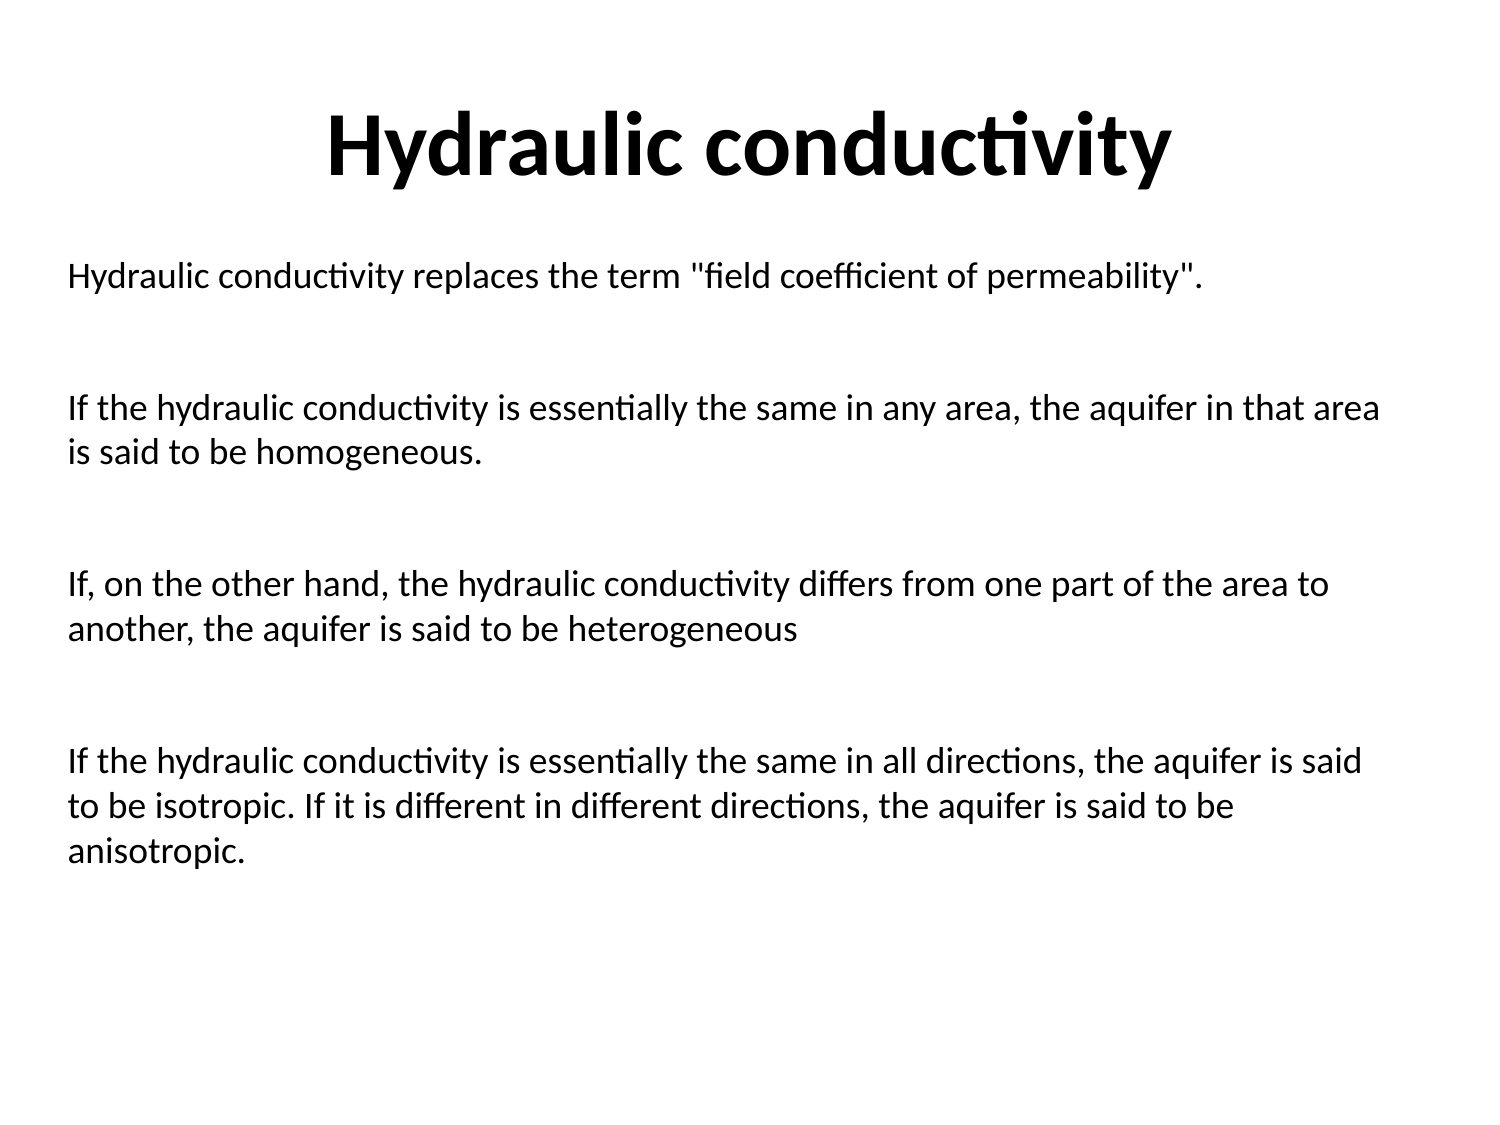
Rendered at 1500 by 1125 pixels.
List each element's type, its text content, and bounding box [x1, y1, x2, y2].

title Hydraulic conductivity [75, 45, 1425, 233]
text_box Hydraulic conductivity replaces the term "field coefficient of permeability". If the hydraulic conductivity is essentially the same in any area, the aquifer in that area is said to be homogeneous. If, on the other hand, the hydraulic conductivity differs from one part of the area to another, the aquifer is said to be heterogeneous If the hydraulic conductivity is essentially the same in all directions, the aquifer is said to be isotropic. If it is different in different directions, the aquifer is said to be anisotropic. [52, 243, 1400, 879]
